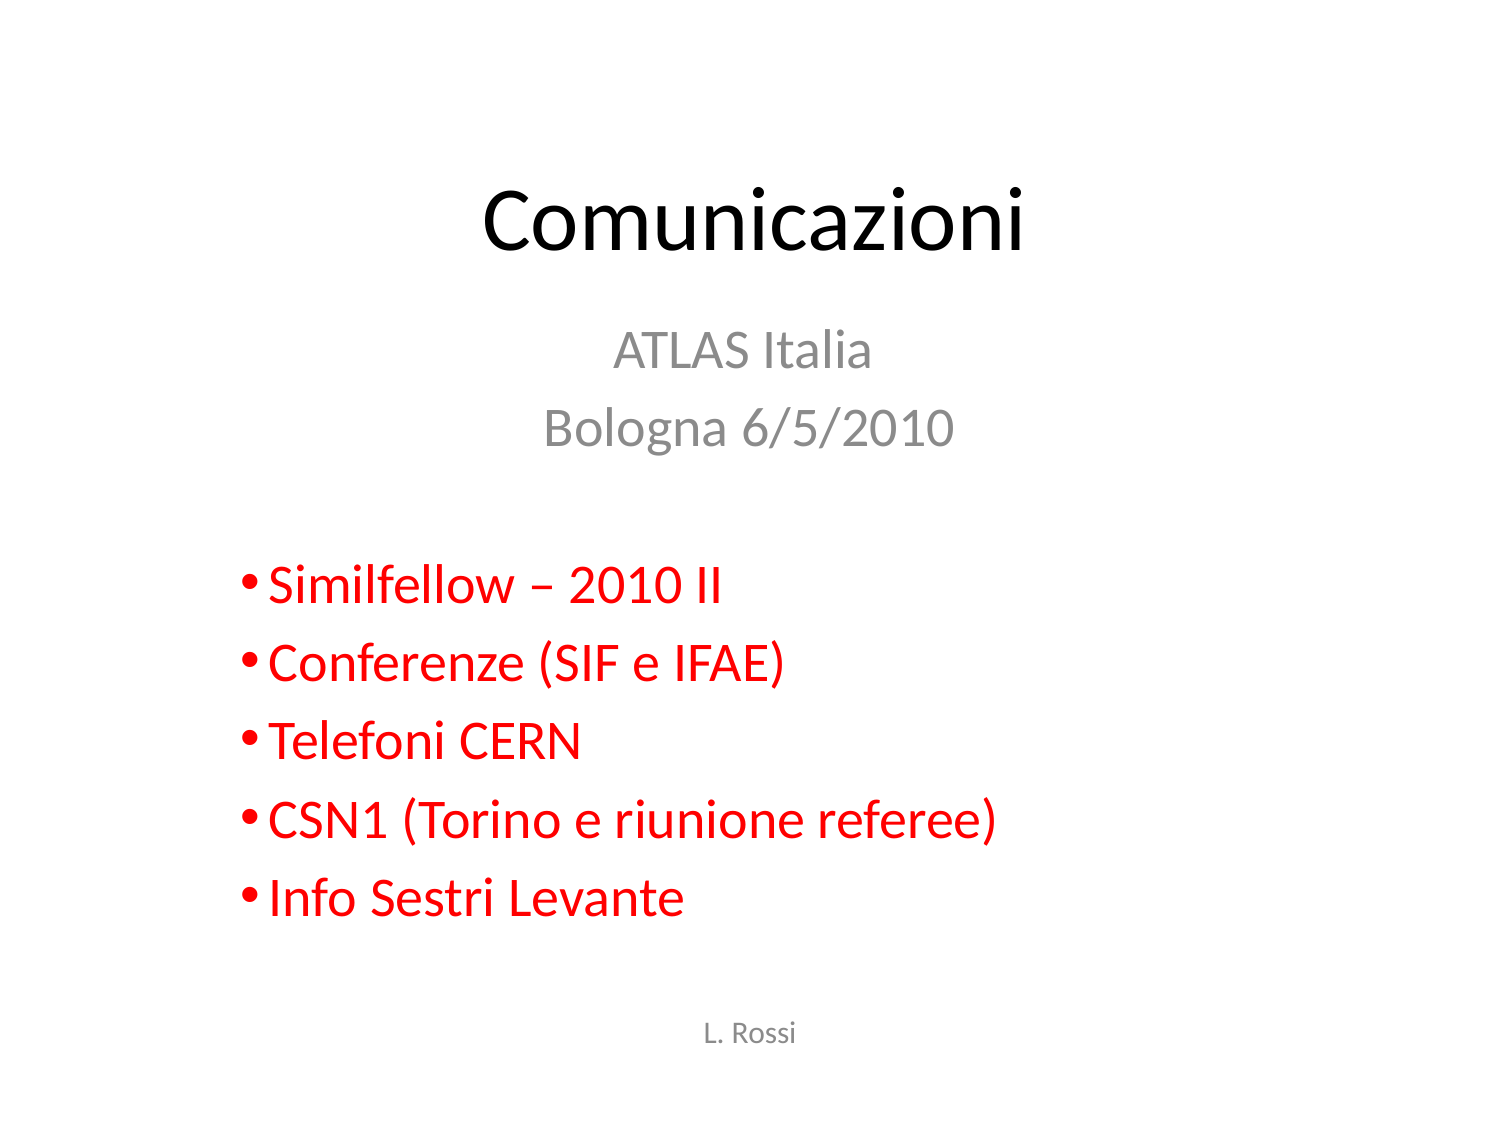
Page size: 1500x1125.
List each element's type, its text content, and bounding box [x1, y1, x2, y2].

subtitle ATLAS Italia Bologna 6/5/2010 Similfellow – 2010 II Conferenze (SIF e IFAE) Telefoni CERN CSN1 (Torino e riunione referee) Info Sestri Levante L. Rossi [224, 304, 1276, 1067]
title Comunicazioni [116, 93, 1393, 336]
